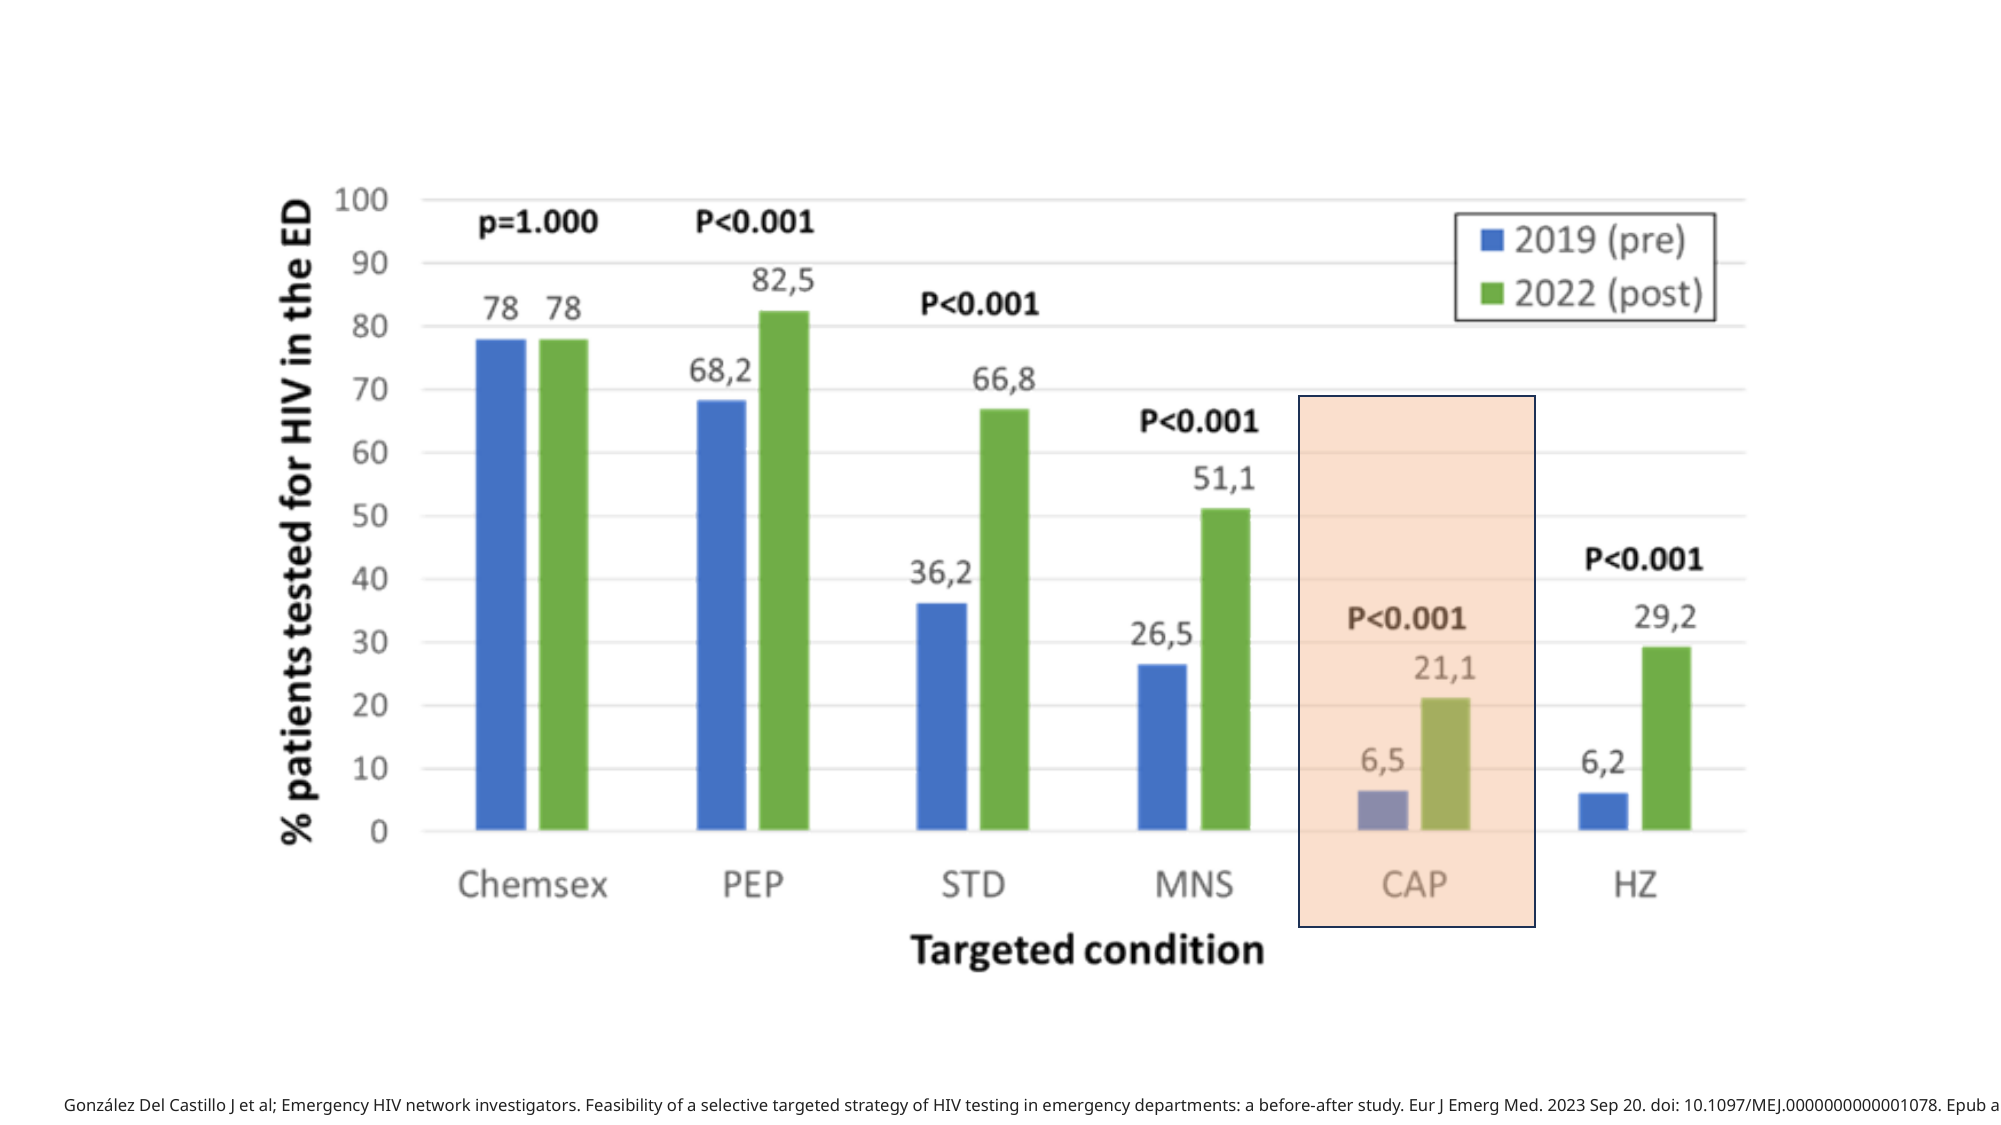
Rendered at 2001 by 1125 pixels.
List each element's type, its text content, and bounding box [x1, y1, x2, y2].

text_box González Del Castillo J et al; Emergency HIV network investigators. Feasibility of a selective targeted strategy of HIV testing in emergency departments: a before-after study. Eur J Emerg Med. 2023 Sep 20. doi: 10.1097/MEJ.0000000000001078. Epub ahead of print. [48, 1087, 2000, 1122]
picture [251, 126, 1749, 998]
